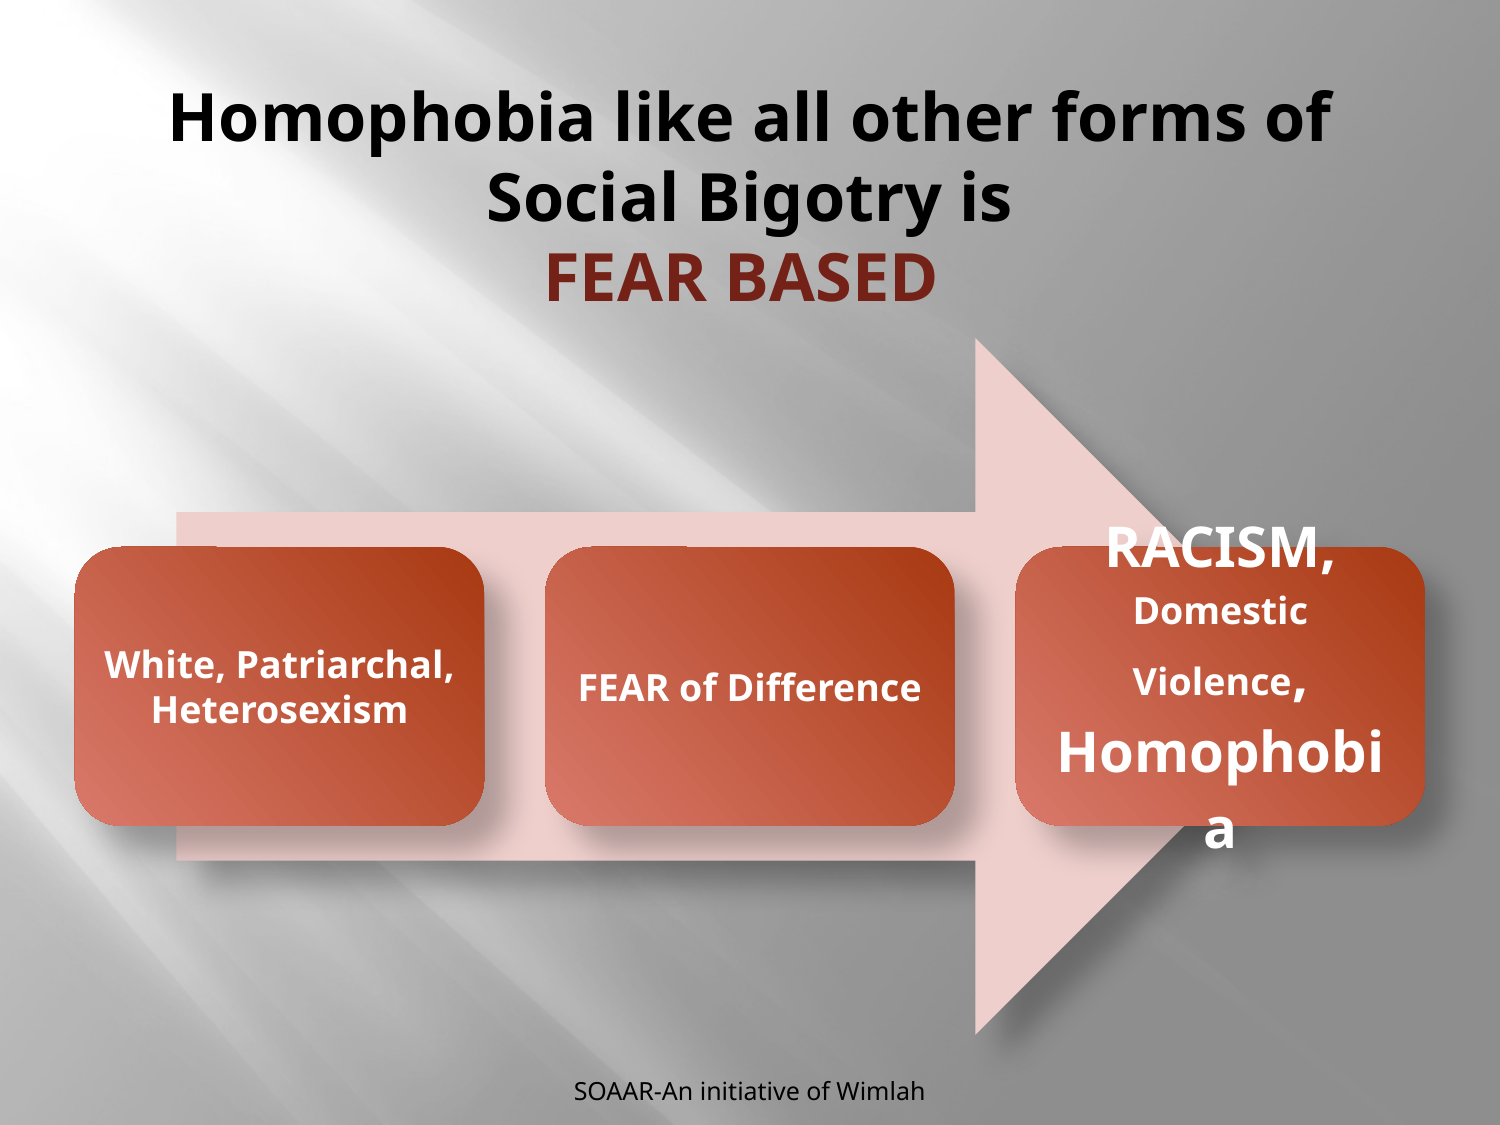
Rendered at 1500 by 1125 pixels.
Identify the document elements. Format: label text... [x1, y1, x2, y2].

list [74, 337, 1426, 1036]
title Homophobia like all other forms of Social Bigotry is FEAR BASED [75, 30, 1425, 279]
footer SOAAR-An initiative of Wimlah [512, 1078, 988, 1113]
